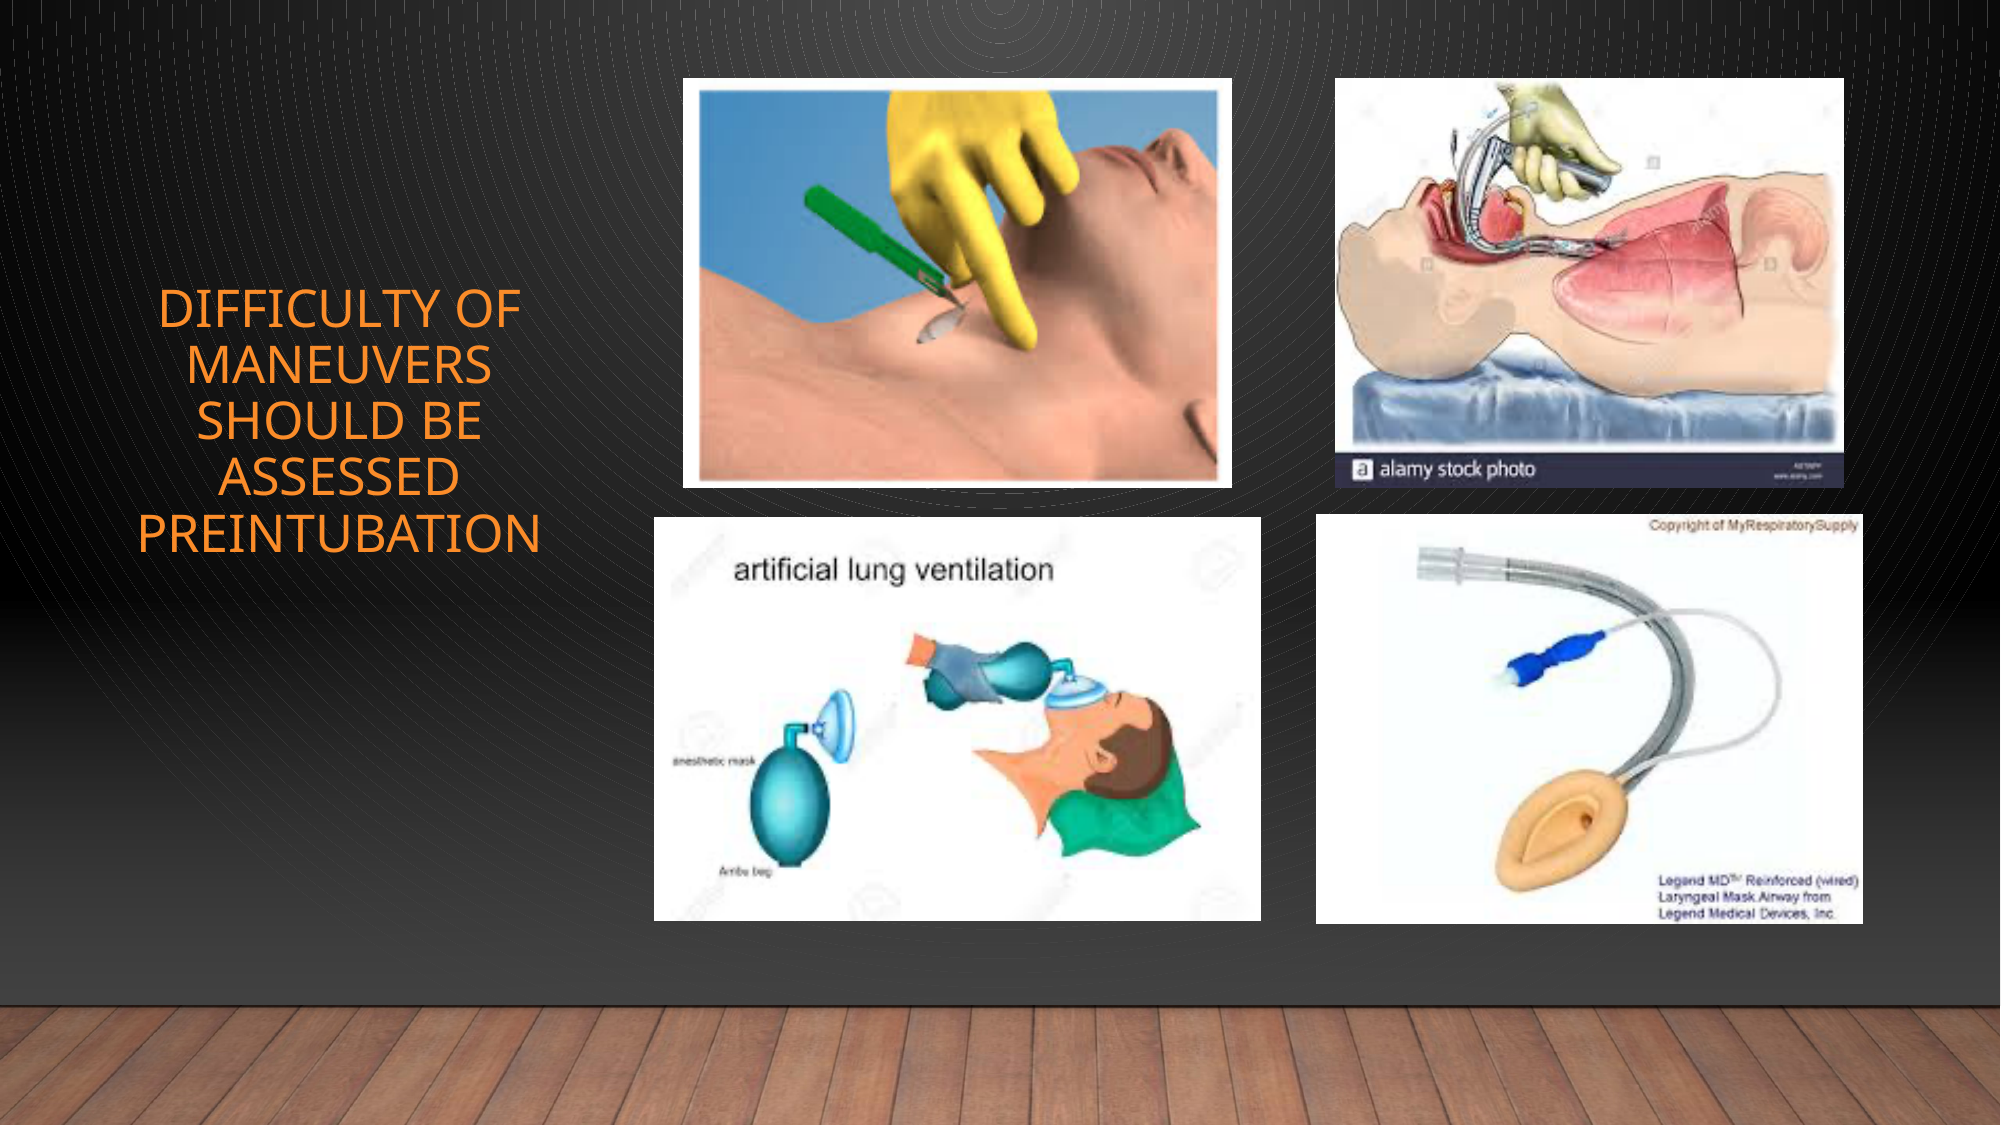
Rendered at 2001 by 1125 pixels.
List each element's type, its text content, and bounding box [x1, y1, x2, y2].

text_box [0, 593, 2000, 1005]
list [1335, 78, 1844, 488]
picture [683, 78, 1232, 488]
title Difficulty of maneuvers should be assessed preintubation [108, 241, 572, 564]
picture [0, 1008, 2000, 1125]
picture [654, 517, 1261, 921]
picture [1316, 514, 1863, 924]
